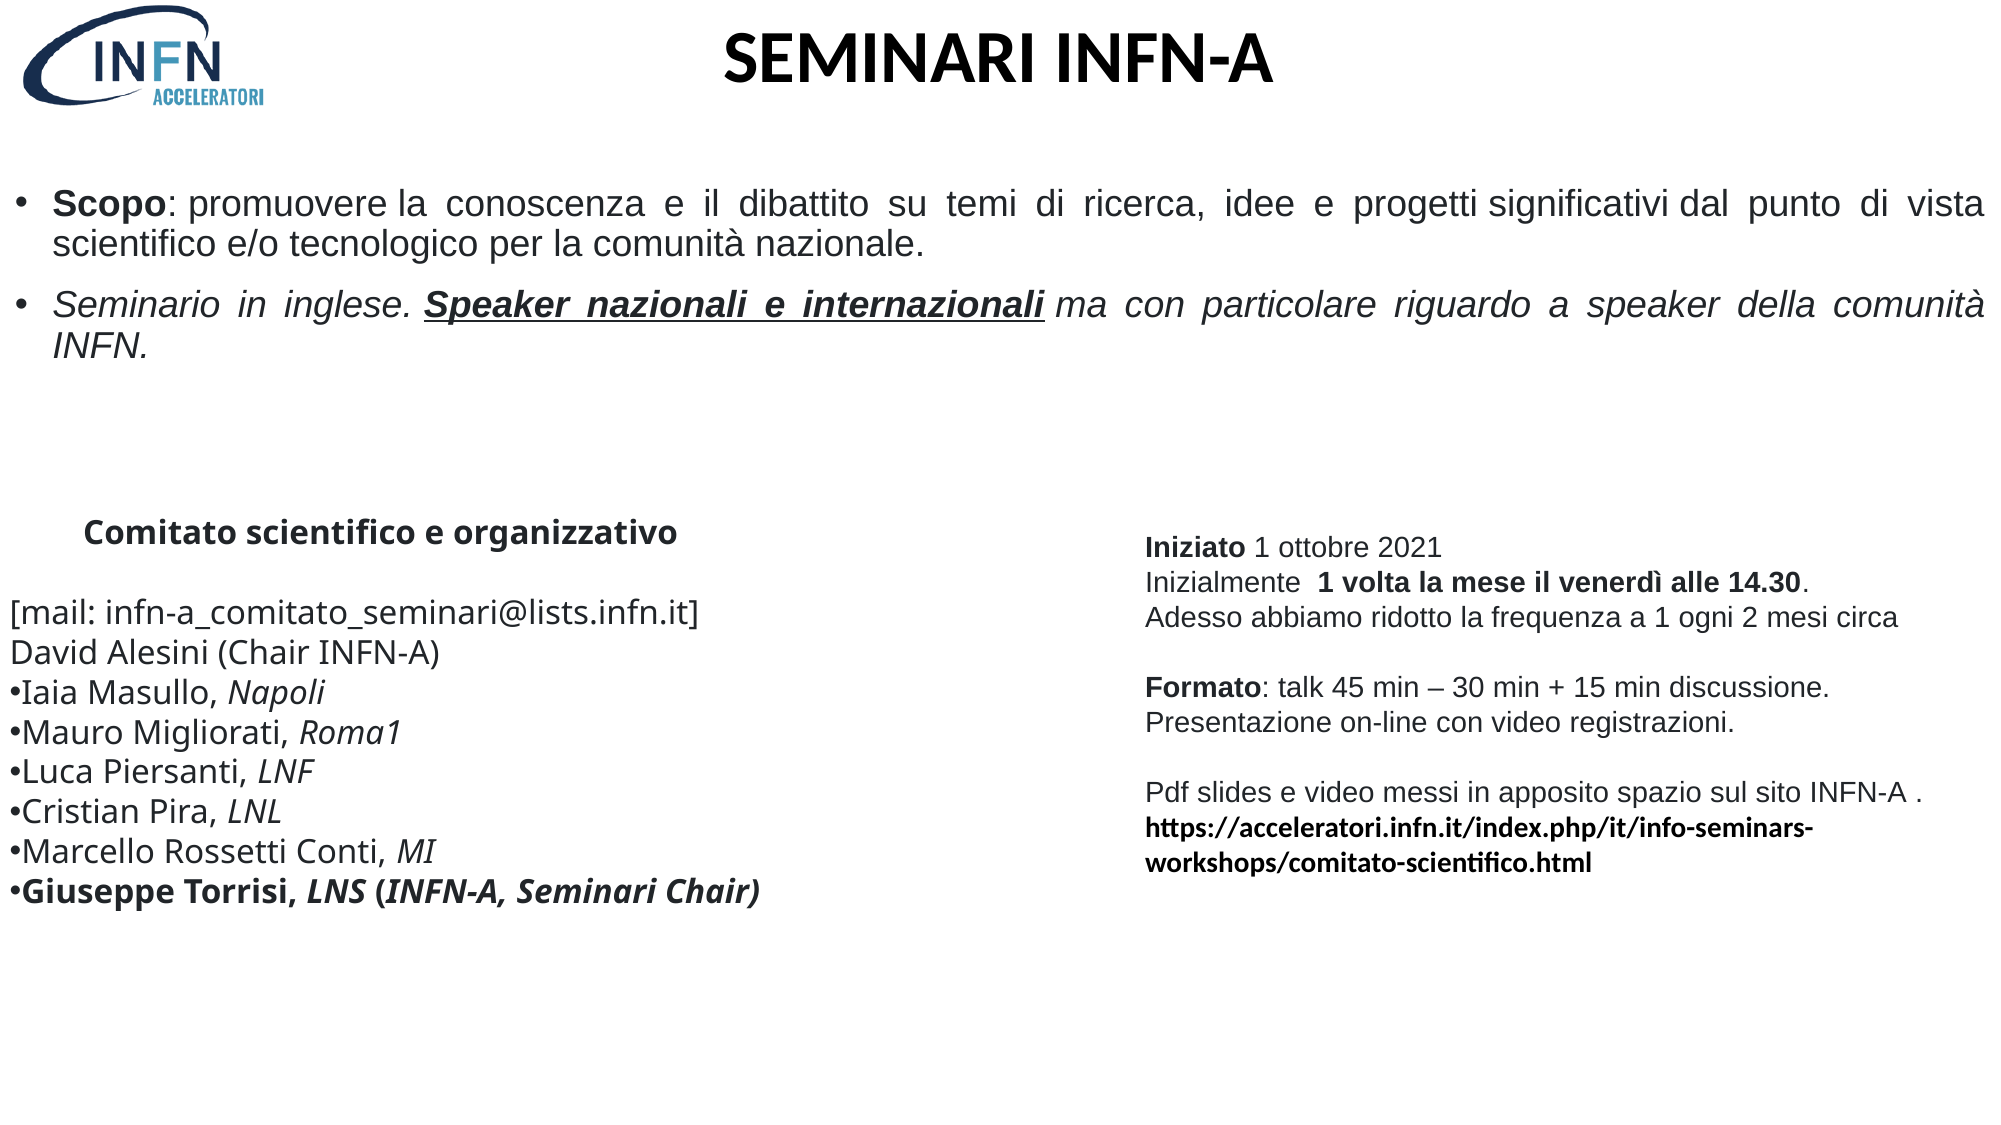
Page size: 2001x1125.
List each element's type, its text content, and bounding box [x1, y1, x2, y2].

text_box Scopo: promuovere la conoscenza e il dibattito su temi di ricerca, idee e progetti significativi dal punto di vista scientifico e/o tecnologico per la comunità nazionale. Seminario in inglese. Speaker nazionali e internazionali ma con particolare riguardo a speaker della comunità INFN. [0, 176, 2000, 412]
text_box Comitato scientifico e organizzativo [mail: infn-a_comitato_seminari@lists.infn.it] David Alesini (Chair INFN-A) Iaia Masullo, Napoli Mauro Migliorati, Roma1 Luca Piersanti, LNF Cristian Pira, LNL Marcello Rossetti Conti, MI Giuseppe Torrisi, LNS (INFN-A, Seminari Chair) [0, 503, 776, 918]
text_box Iniziato 1 ottobre 2021 Inizialmente 1 volta la mese il venerdì alle 14.30. Adesso abbiamo ridotto la frequenza a 1 ogni 2 mesi circa Formato: talk 45 min – 30 min + 15 min discussione. Presentazione on-line con video registrazioni. Pdf slides e video messi in apposito spazio sul sito INFN-A . https://acceleratori.infn.it/index.php/it/info-seminars-workshops/comitato-scientifico.html [1130, 521, 1963, 886]
picture [0, 0, 274, 121]
text_box SEMINARI INFN-A [708, 0, 1315, 105]
